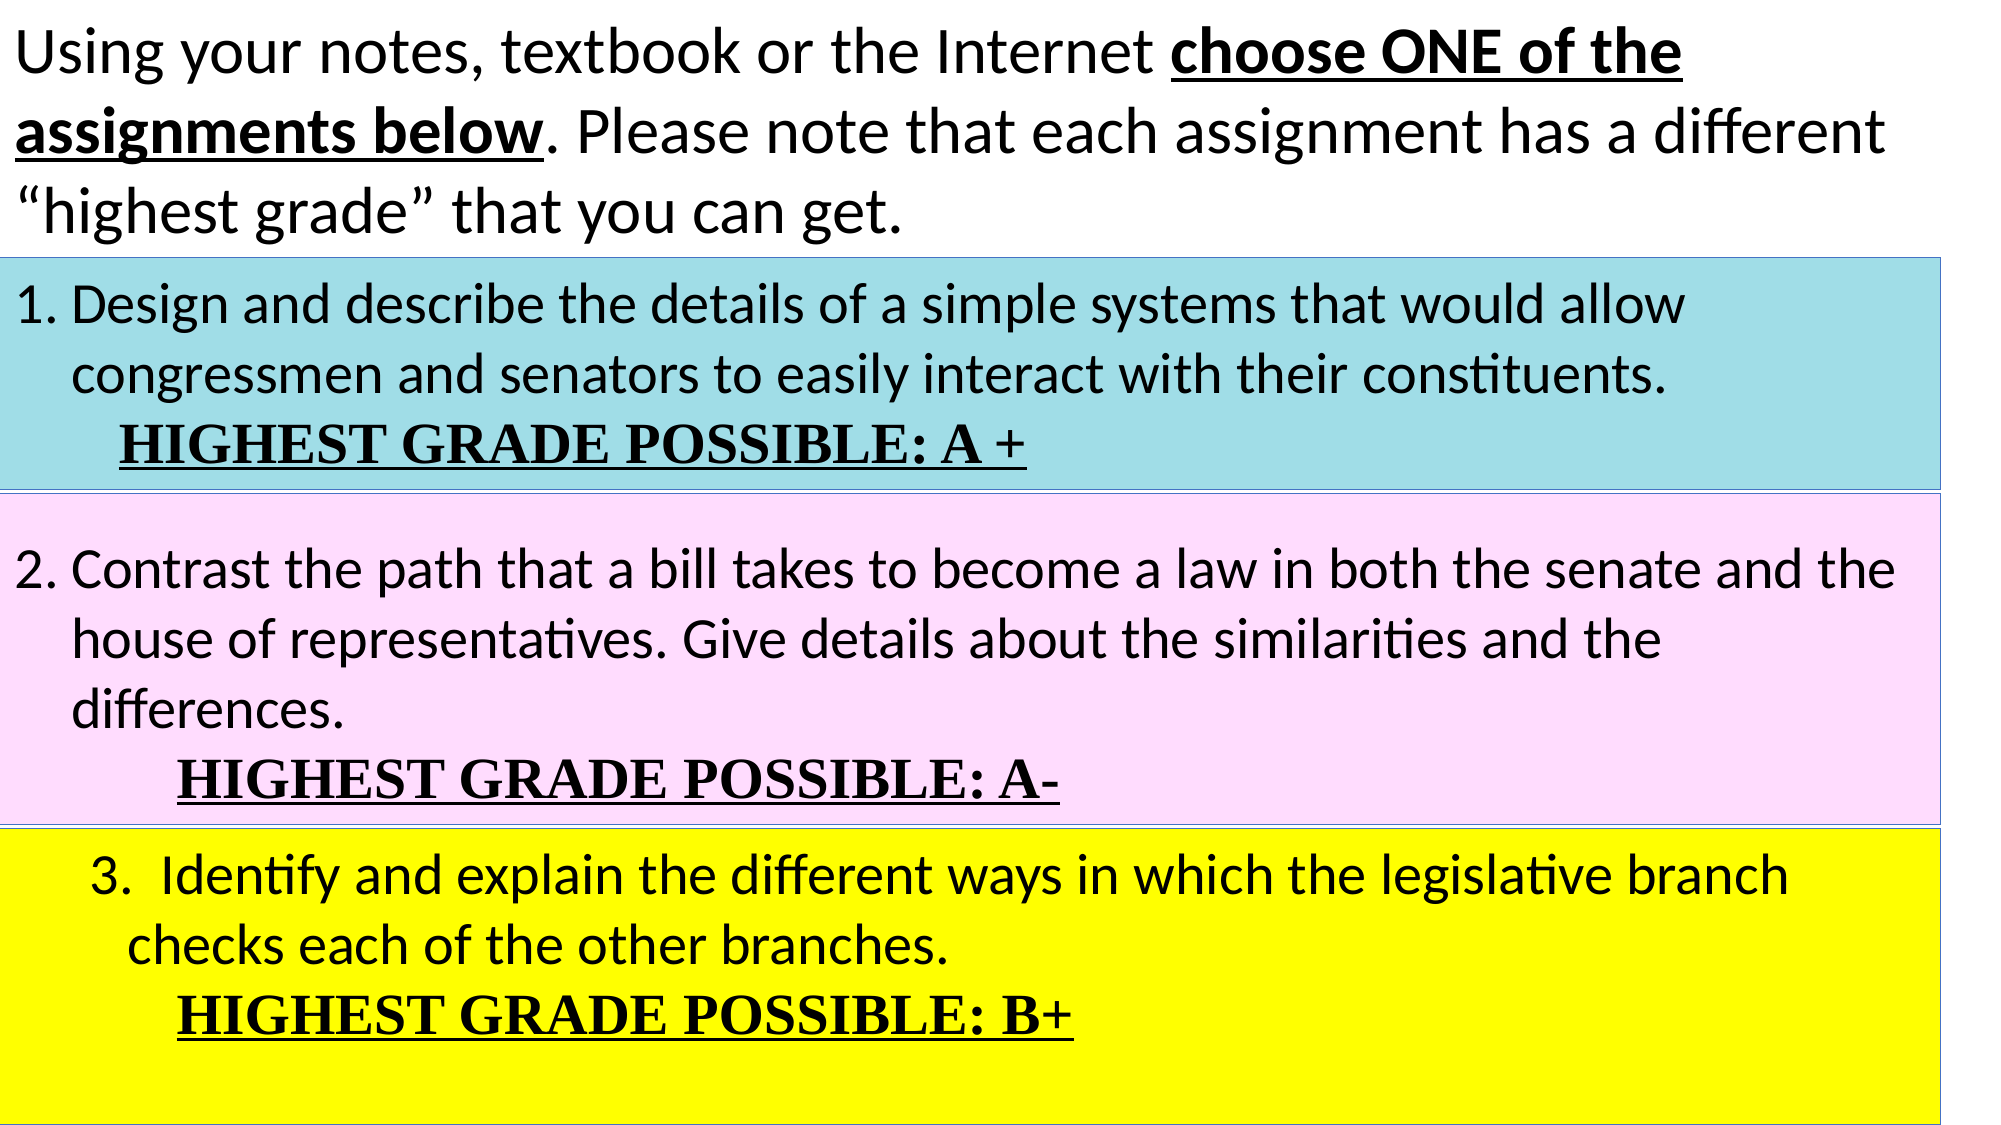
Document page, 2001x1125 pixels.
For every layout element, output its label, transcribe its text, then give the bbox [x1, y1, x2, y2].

text_box Using your notes, textbook or the Internet choose ONE of the assignments below. Please note that each assignment has a different “highest grade” that you can get. [0, 0, 1985, 255]
text_box Design and describe the details of a simple systems that would allow congressmen and senators to easily interact with their constituents. HIGHEST GRADE POSSIBLE: A + [0, 257, 1941, 490]
text_box Contrast the path that a bill takes to become a law in both the senate and the house of representatives. Give details about the similarities and the differences. HIGHEST GRADE POSSIBLE: A- [0, 493, 1941, 825]
text_box 3. Identify and explain the different ways in which the legislative branch checks each of the other branches. HIGHEST GRADE POSSIBLE: B+ [0, 828, 1941, 1125]
